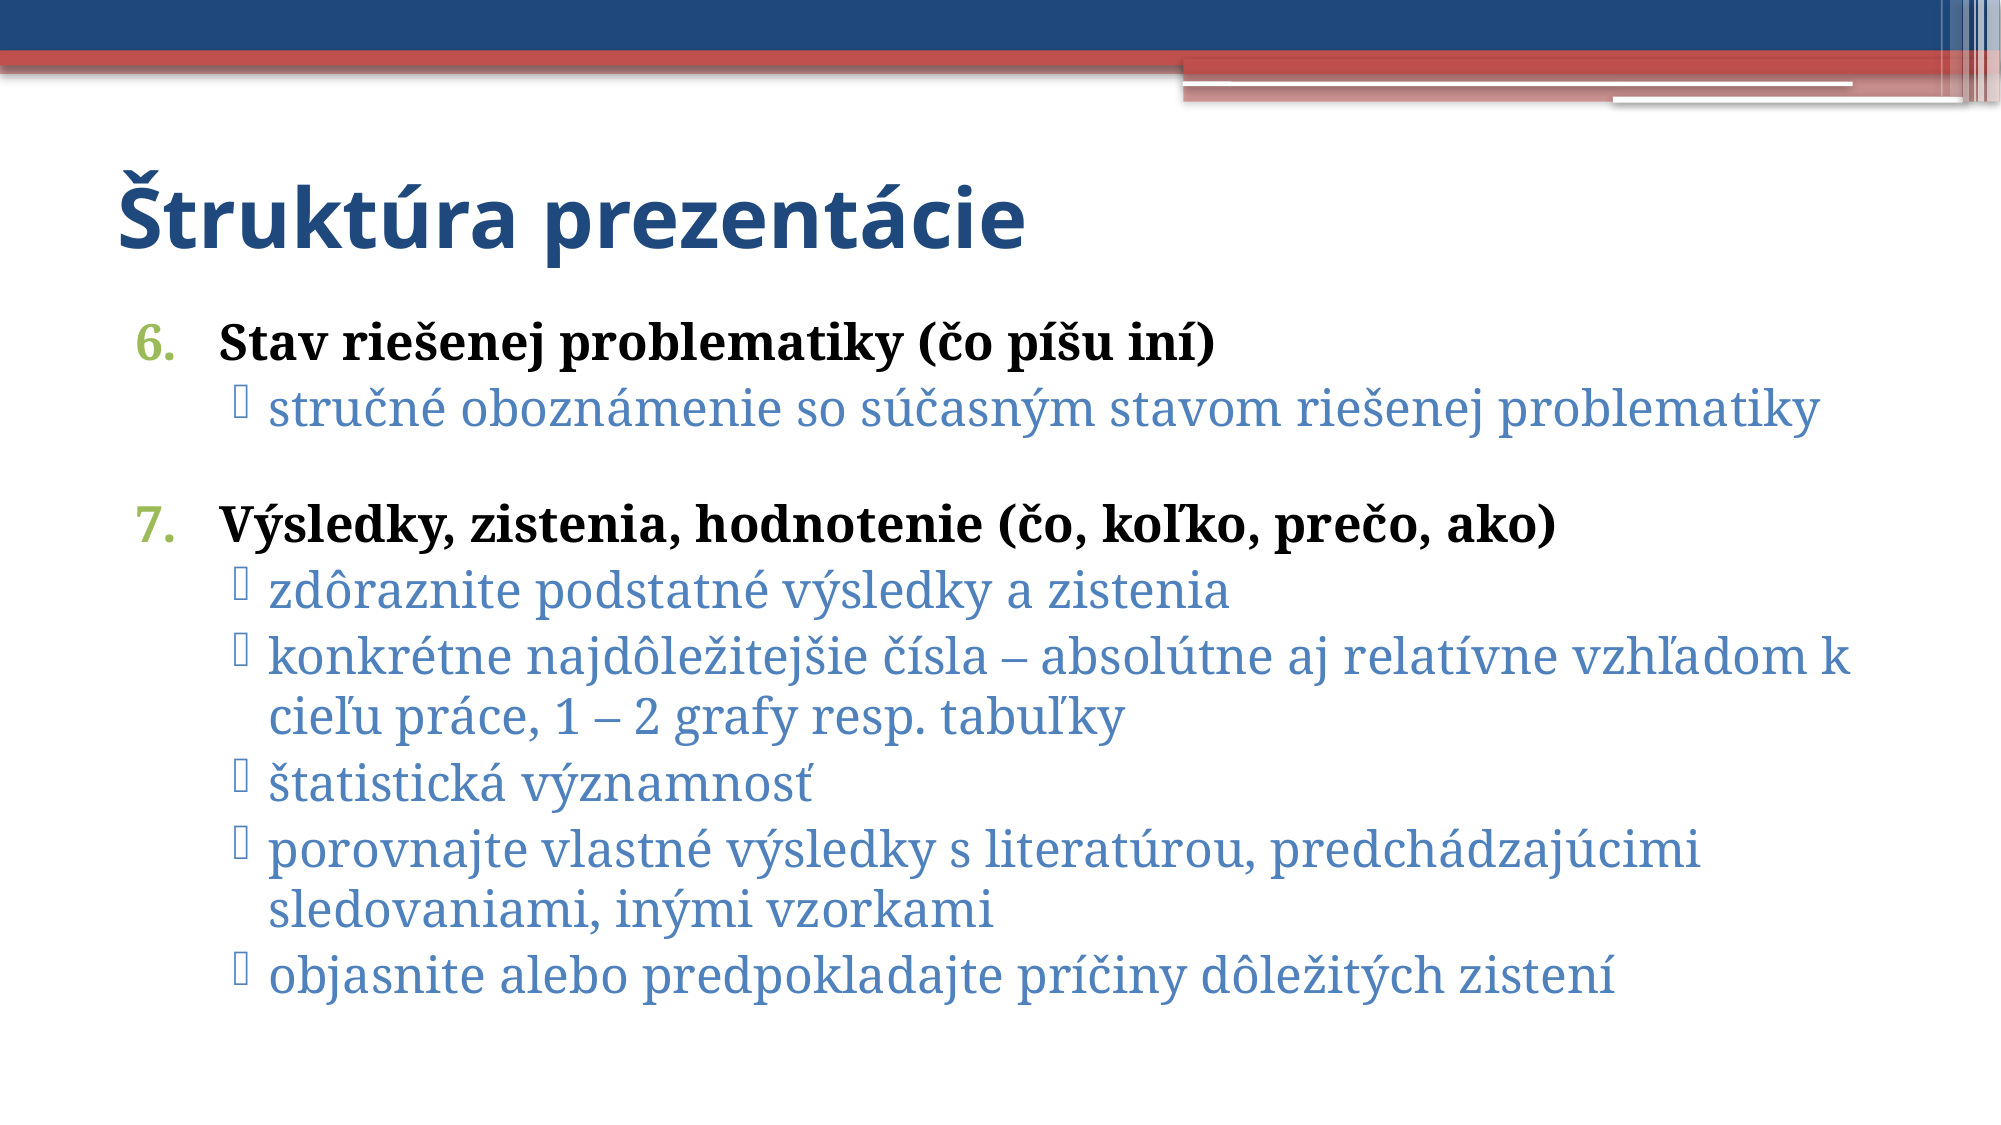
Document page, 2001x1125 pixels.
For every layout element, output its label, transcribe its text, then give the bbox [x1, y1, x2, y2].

title Štruktúra prezentácie [102, 127, 1922, 302]
list Stav riešenej problematiky (čo píšu iní) stručné oboznámenie so súčasným stavom riešenej problematiky Výsledky, zistenia, hodnotenie (čo, koľko, prečo, ako) zdôraznite podstatné výsledky a zistenia konkrétne najdôležitejšie čísla – absolútne aj relatívne vzhľadom k cieľu práce, 1 – 2 grafy resp. tabuľky štatistická významnosť porovnajte vlastné výsledky s literatúrou, predchádzajúcimi sledovaniami, inými vzorkami objasnite alebo predpokladajte príčiny dôležitých zistení [102, 302, 1922, 1094]
